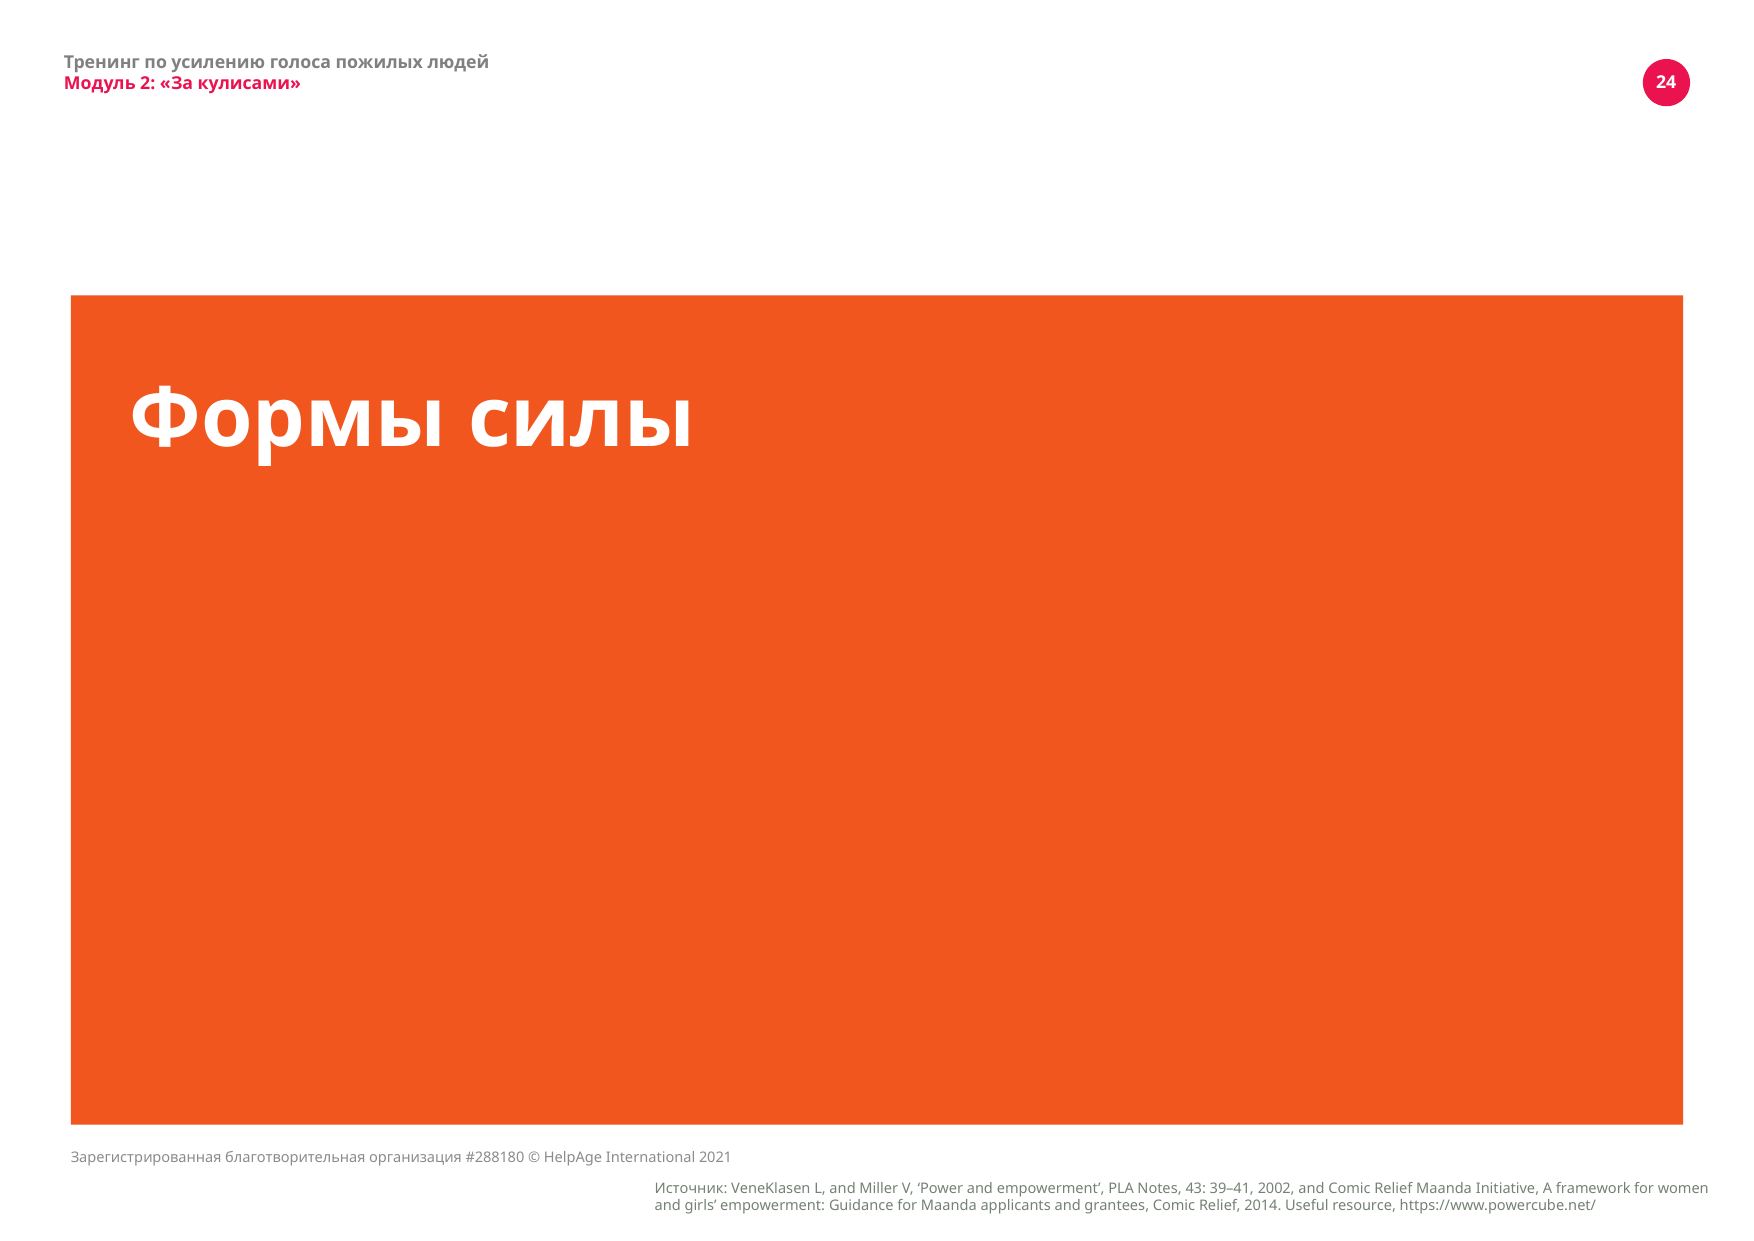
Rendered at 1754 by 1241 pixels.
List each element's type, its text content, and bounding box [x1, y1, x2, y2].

footer Тренинг по усилению голоса пожилых людей Модуль 2: «За кулисами» [63, 51, 833, 119]
text_box Зарегистрированная благотворительная организация #288180 © HelpAge International 2021 [70, 1144, 840, 1183]
slide_number 24 [1642, 71, 1690, 105]
title Формы силы [70, 295, 1684, 1125]
text_box Источник: VeneKlasen L, and Miller V, ‘Power and empowerment’, PLA Notes, 43: 39–41, 2002, and Comic Relief Maanda Initiative, A framework for women and girls’ empowerment: Guidance for Maanda applicants and grantees, Comic Relief, 2014. Useful resource, https://www.powercube.net/ [639, 1171, 1754, 1221]
